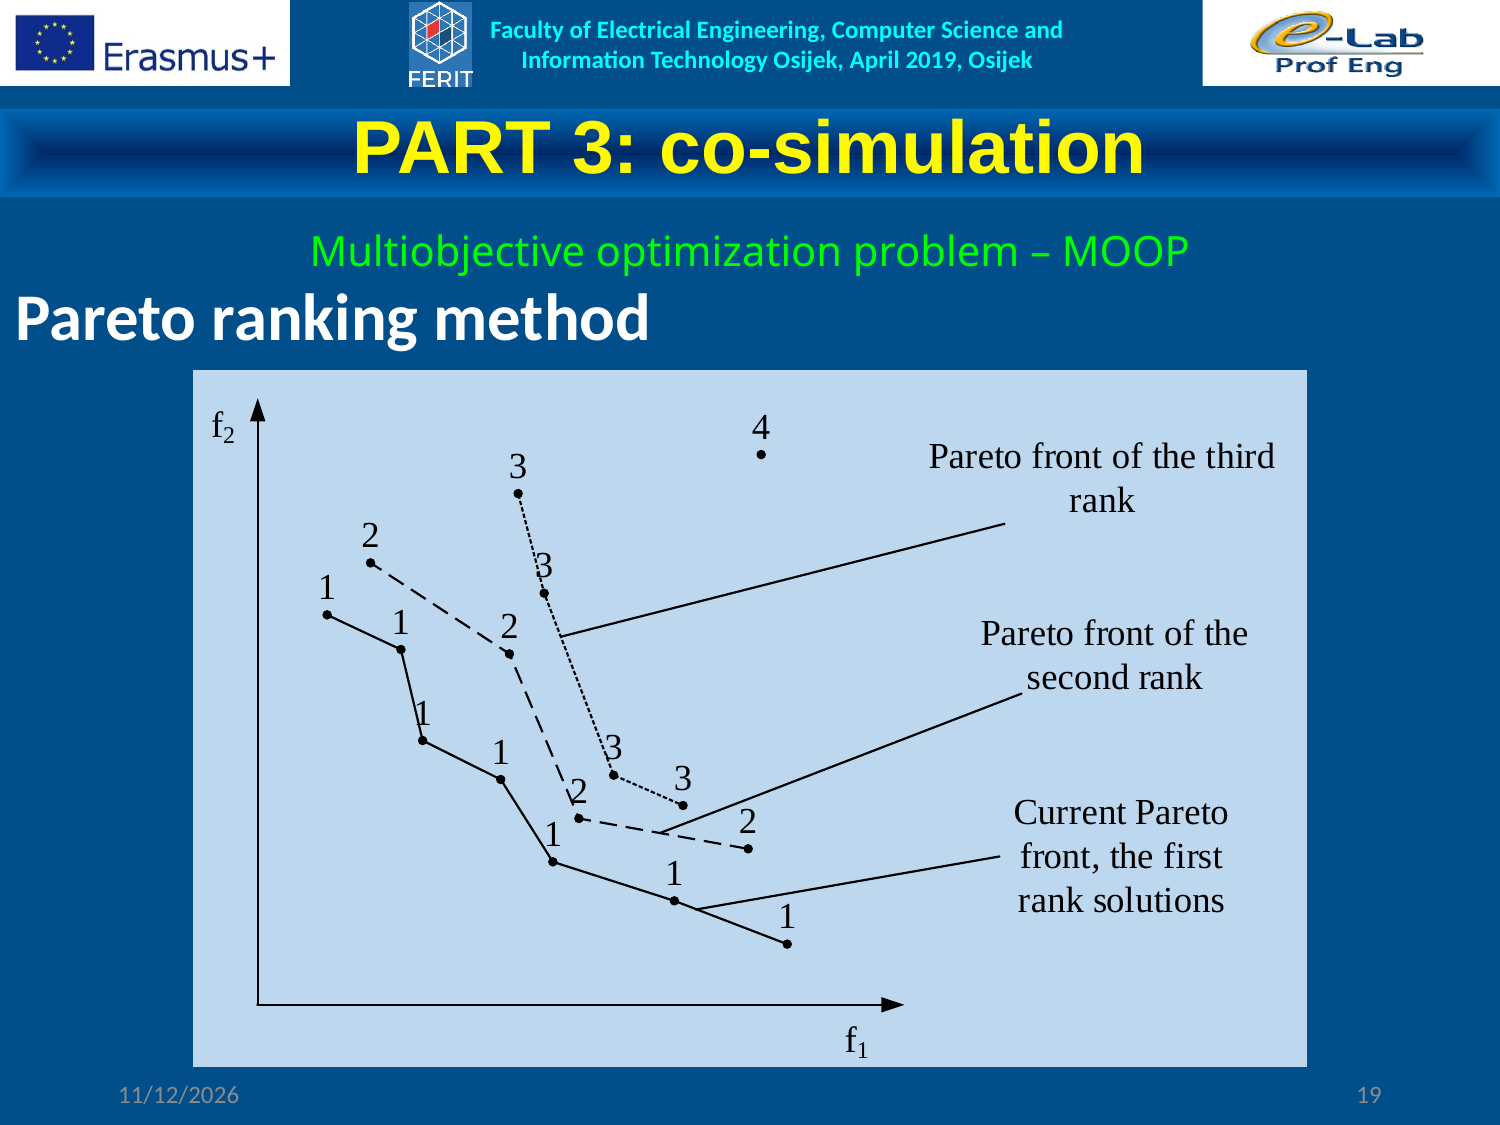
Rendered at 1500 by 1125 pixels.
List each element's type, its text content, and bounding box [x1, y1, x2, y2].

picture [0, 0, 290, 87]
text_box [1202, 1, 1500, 86]
picture [408, 1, 473, 87]
text_box Faculty of Electrical Engineering, Computer Science and Information Technology Osijek, April 2019, Osijek [473, 6, 1084, 82]
text_box Pareto ranking method [0, 275, 1500, 369]
title PART 3: co-simulation [0, 108, 1500, 198]
picture [1240, 9, 1434, 78]
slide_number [103, 1063, 441, 1124]
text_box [193, 370, 1307, 1068]
text_box Multiobjective optimization problem – MOOP [0, 217, 1500, 275]
slide_number 19 [1059, 1063, 1397, 1124]
